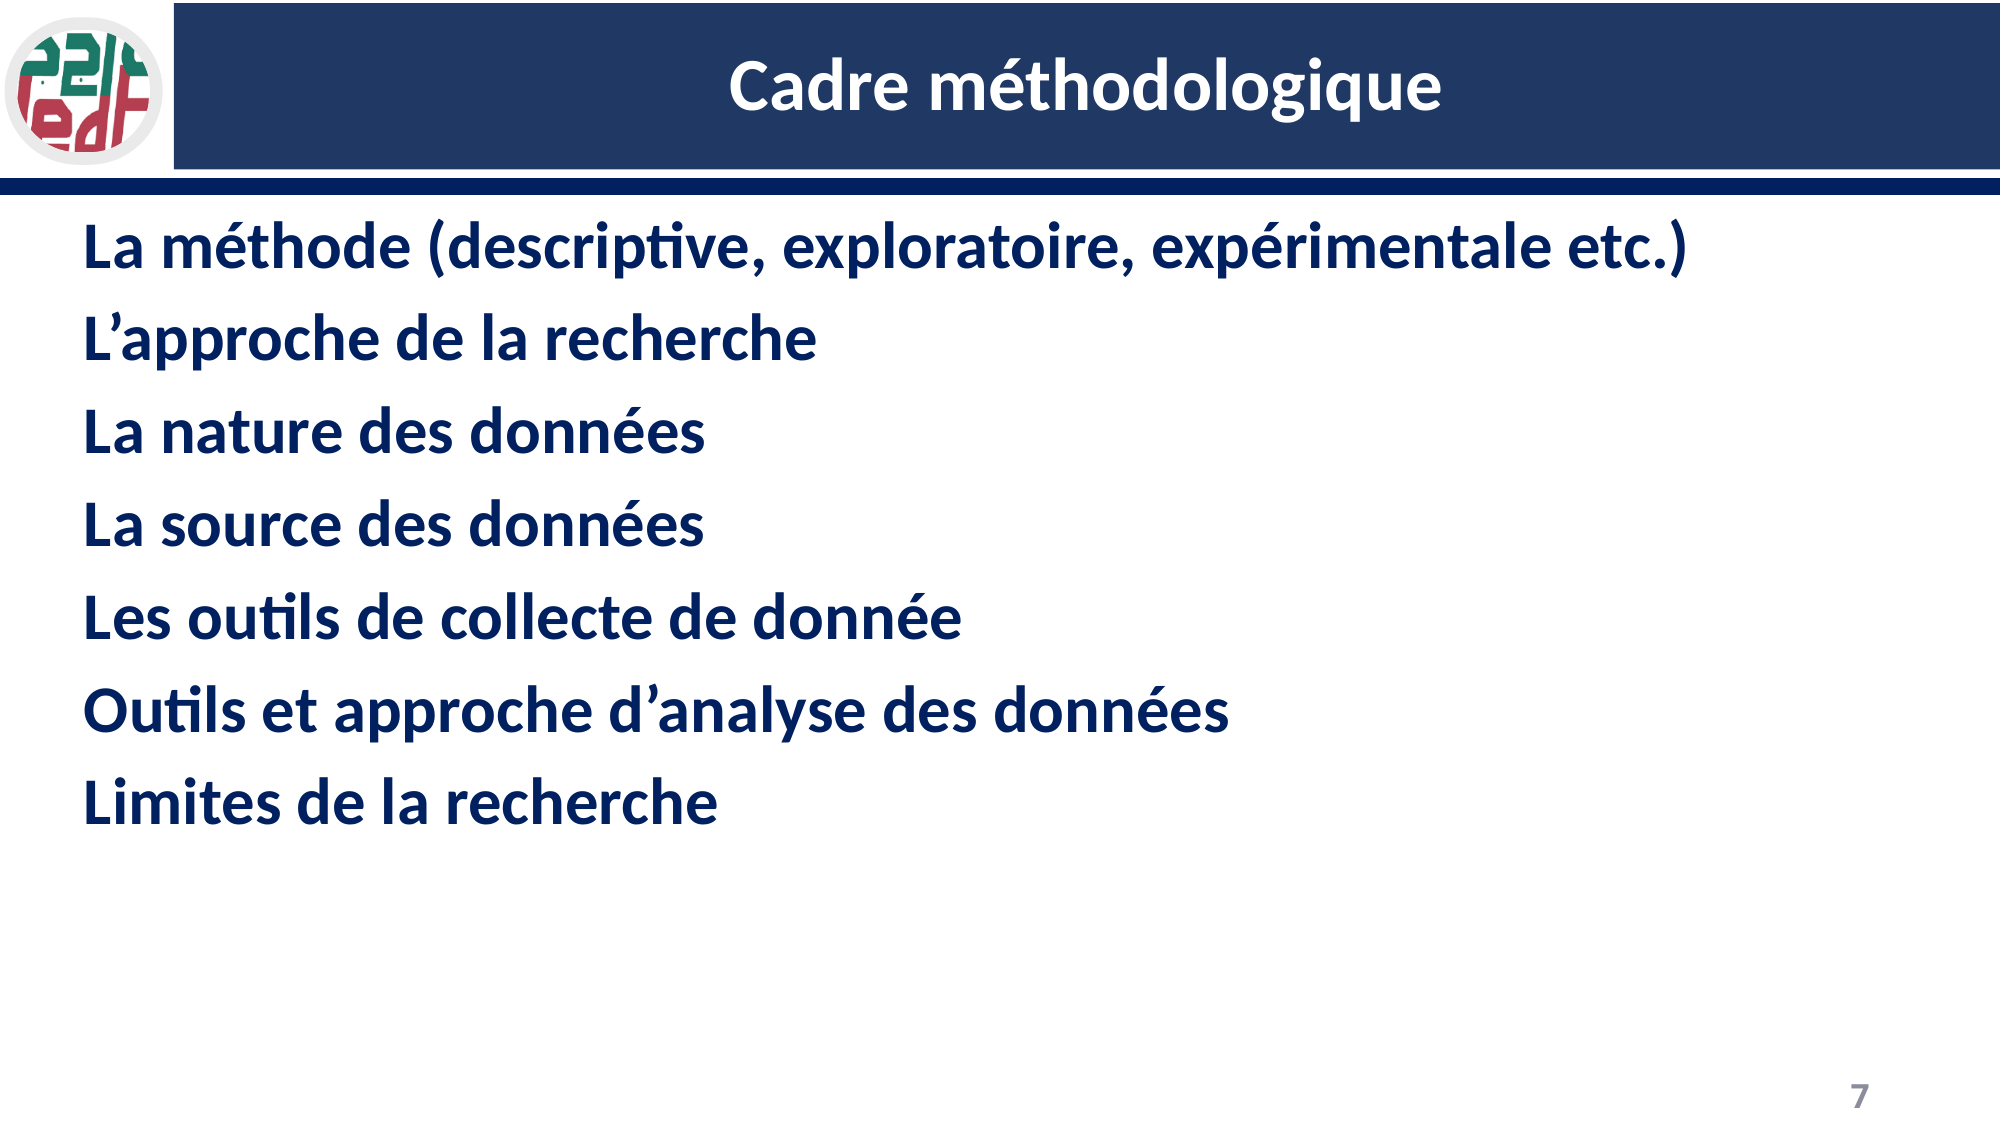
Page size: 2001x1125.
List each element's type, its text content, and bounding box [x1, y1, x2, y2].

title Cadre méthodologique [173, 3, 2000, 170]
list La méthode (descriptive, exploratoire, expérimentale etc.) L’approche de la recherche La nature des données La source des données Les outils de collecte de donnée Outils et approche d’analyse des données Limites de la recherche [69, 203, 1941, 1055]
picture [18, 30, 150, 152]
slide_number 7 [1835, 1068, 1941, 1125]
